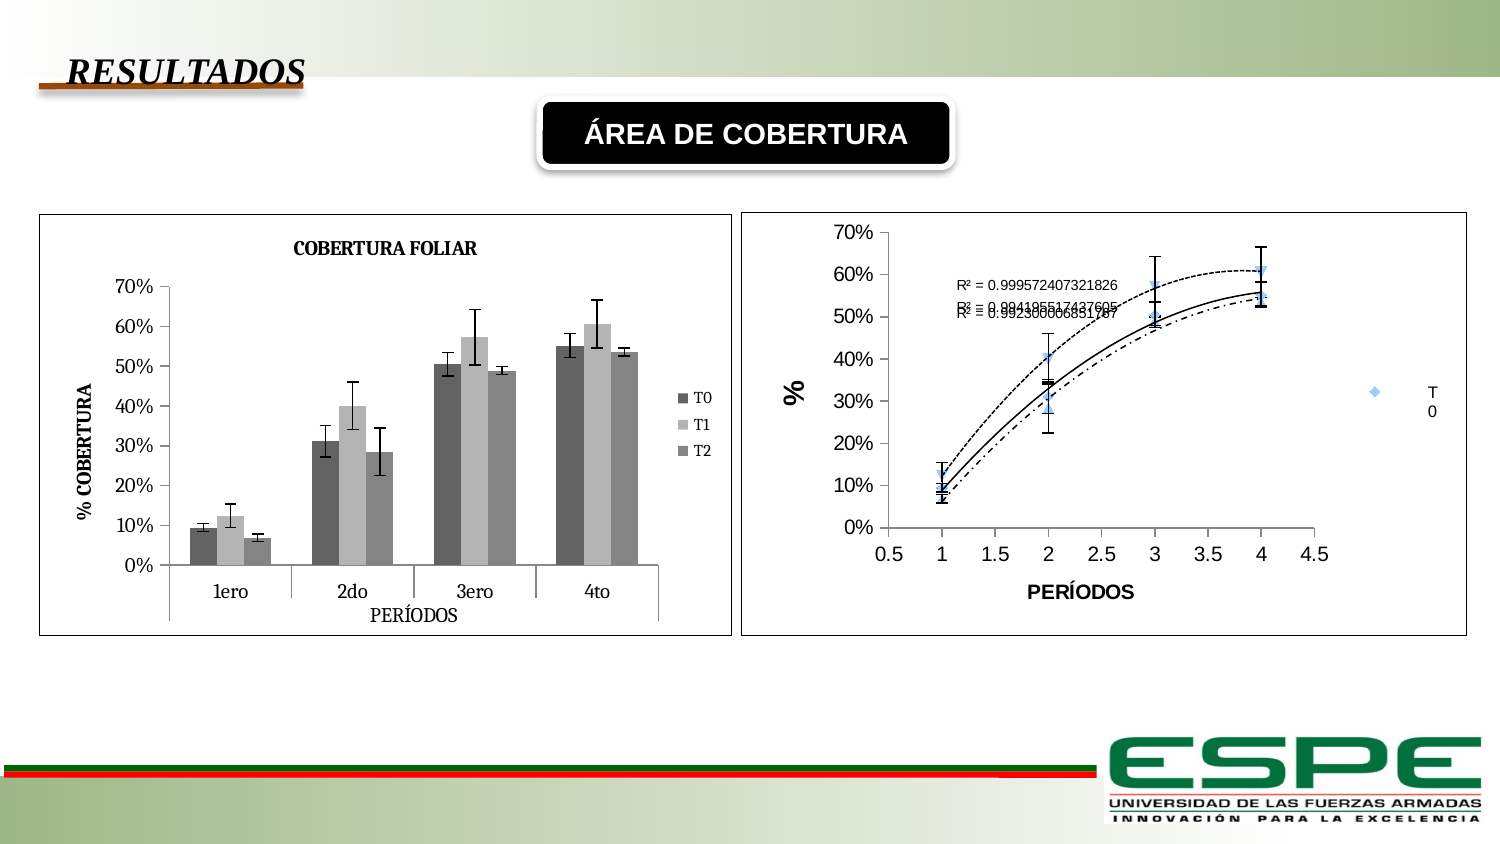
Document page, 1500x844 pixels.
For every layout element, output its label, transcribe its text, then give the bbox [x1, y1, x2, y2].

chart [741, 212, 1468, 636]
text_box ÁREA DE COBERTURA [536, 95, 956, 171]
text_box RESULTADOS [54, 35, 318, 98]
picture [1104, 732, 1485, 824]
chart [38, 213, 732, 636]
